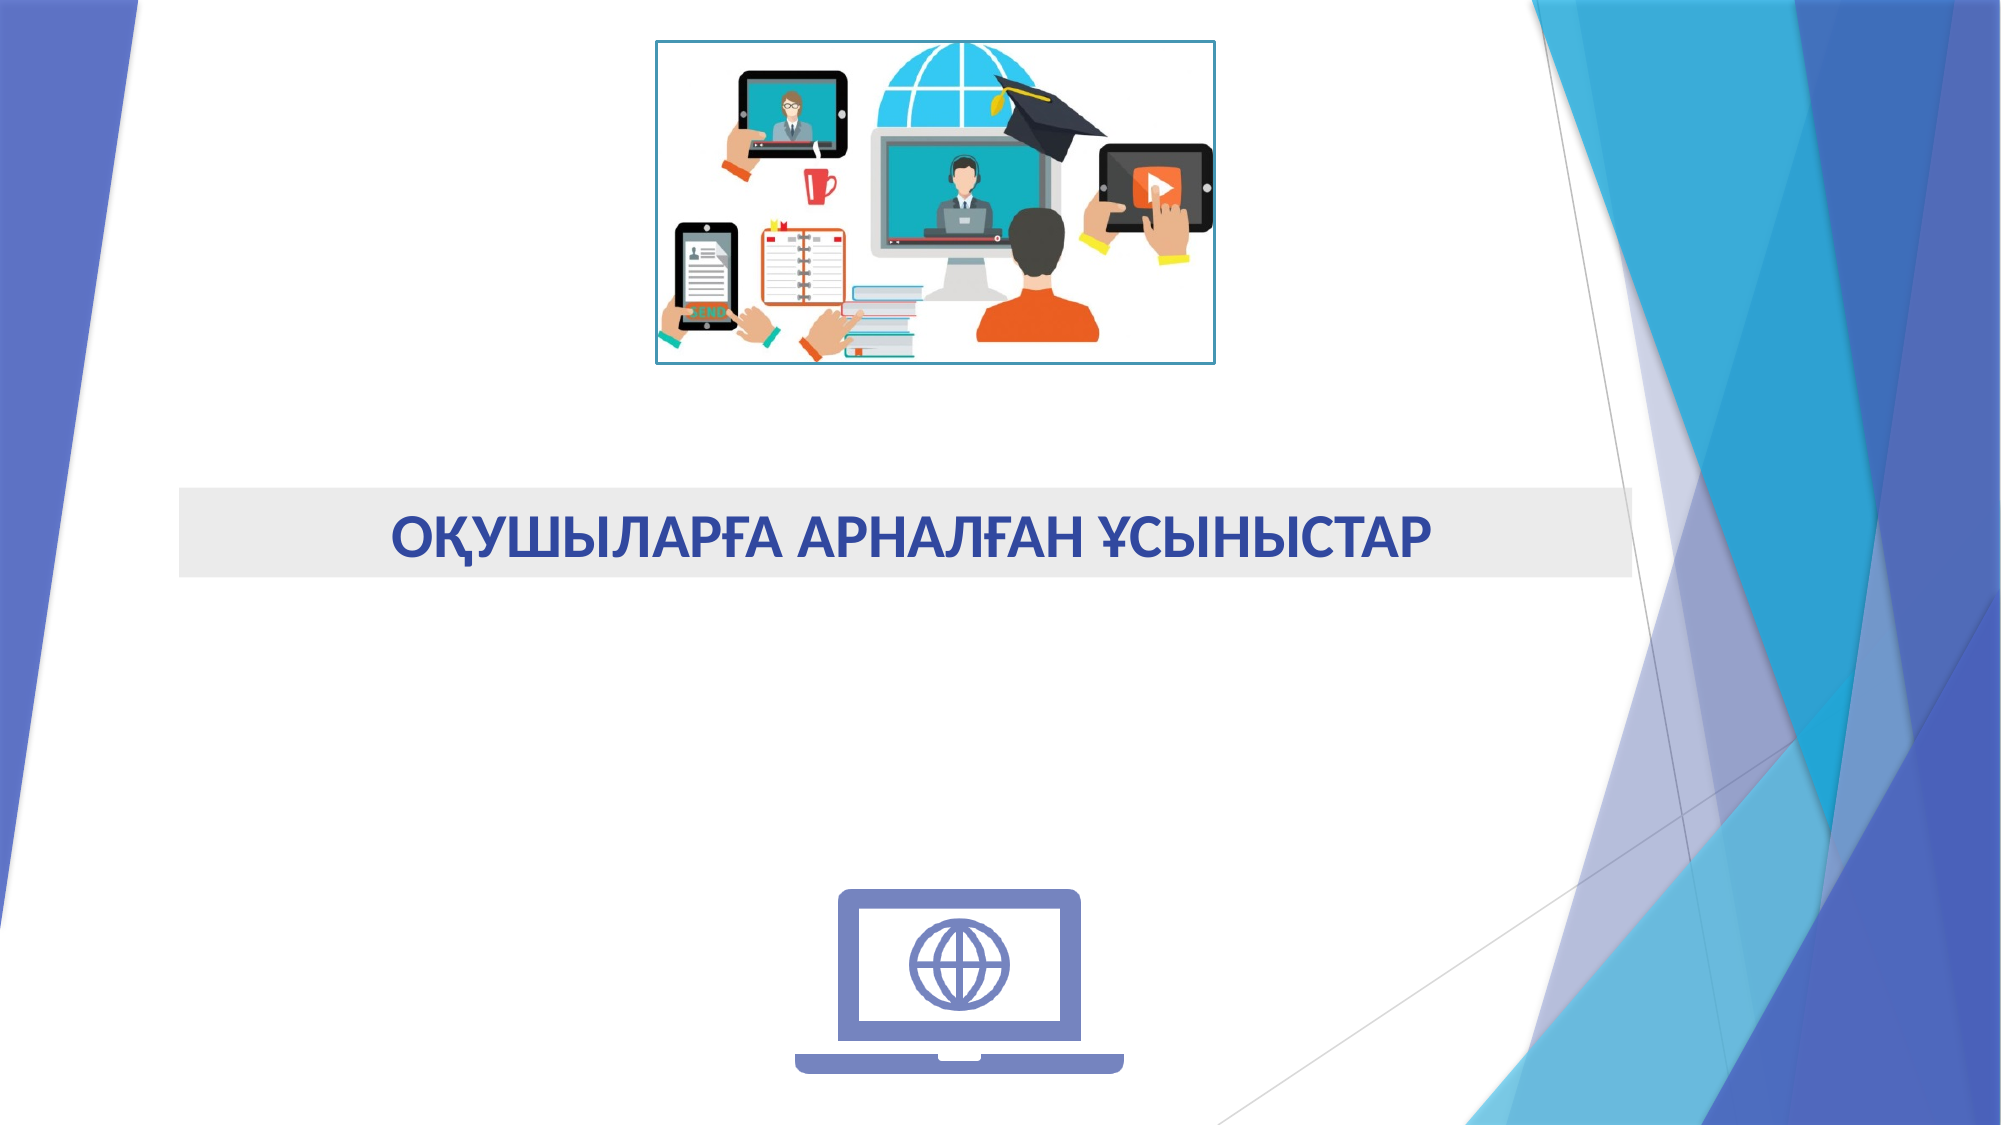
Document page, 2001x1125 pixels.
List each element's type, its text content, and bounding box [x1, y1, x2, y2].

picture [657, 42, 1214, 363]
picture [786, 821, 1131, 1125]
text_box ОҚУШЫЛАРҒА АРНАЛҒАН ҰСЫНЫСТАР [179, 487, 1633, 578]
